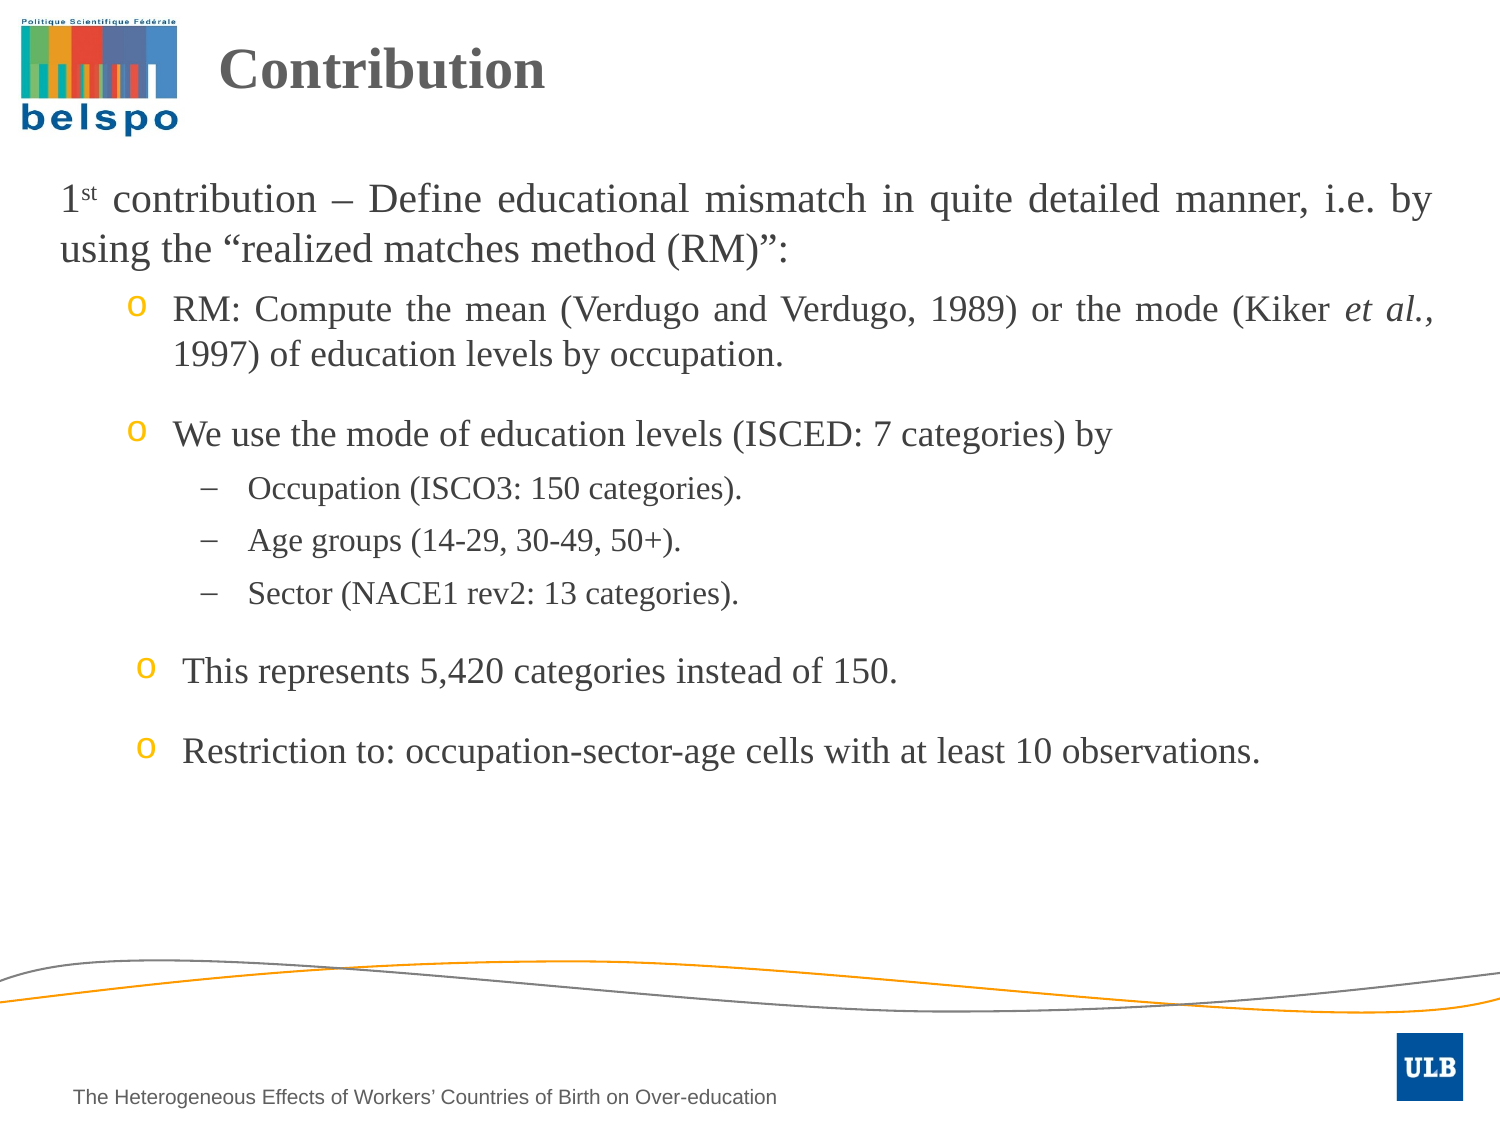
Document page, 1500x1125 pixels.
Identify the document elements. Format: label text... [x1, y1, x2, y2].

footer The Heterogeneous Effects of Workers’ Countries of Birth on Over-education [72, 1057, 1030, 1109]
title Contribution [203, 21, 1449, 144]
picture [18, 8, 219, 156]
list 1st contribution – Define educational mismatch in quite detailed manner, i.e. by using the “realized matches method (RM)”: RM: Compute the mean (Verdugo and Verdugo, 1989) or the mode (Kiker et al., 1997) of education levels by occupation. We use the mode of education levels (ISCED: 7 categories) by Occupation (ISCO3: 150 categories). Age groups (14-29, 30-49, 50+). Sector (NACE1 rev2: 13 categories). This represents 5,420 categories instead of 150. Restriction to: occupation-sector-age cells with at least 10 observations. [44, 163, 1450, 965]
picture [1394, 1033, 1464, 1101]
